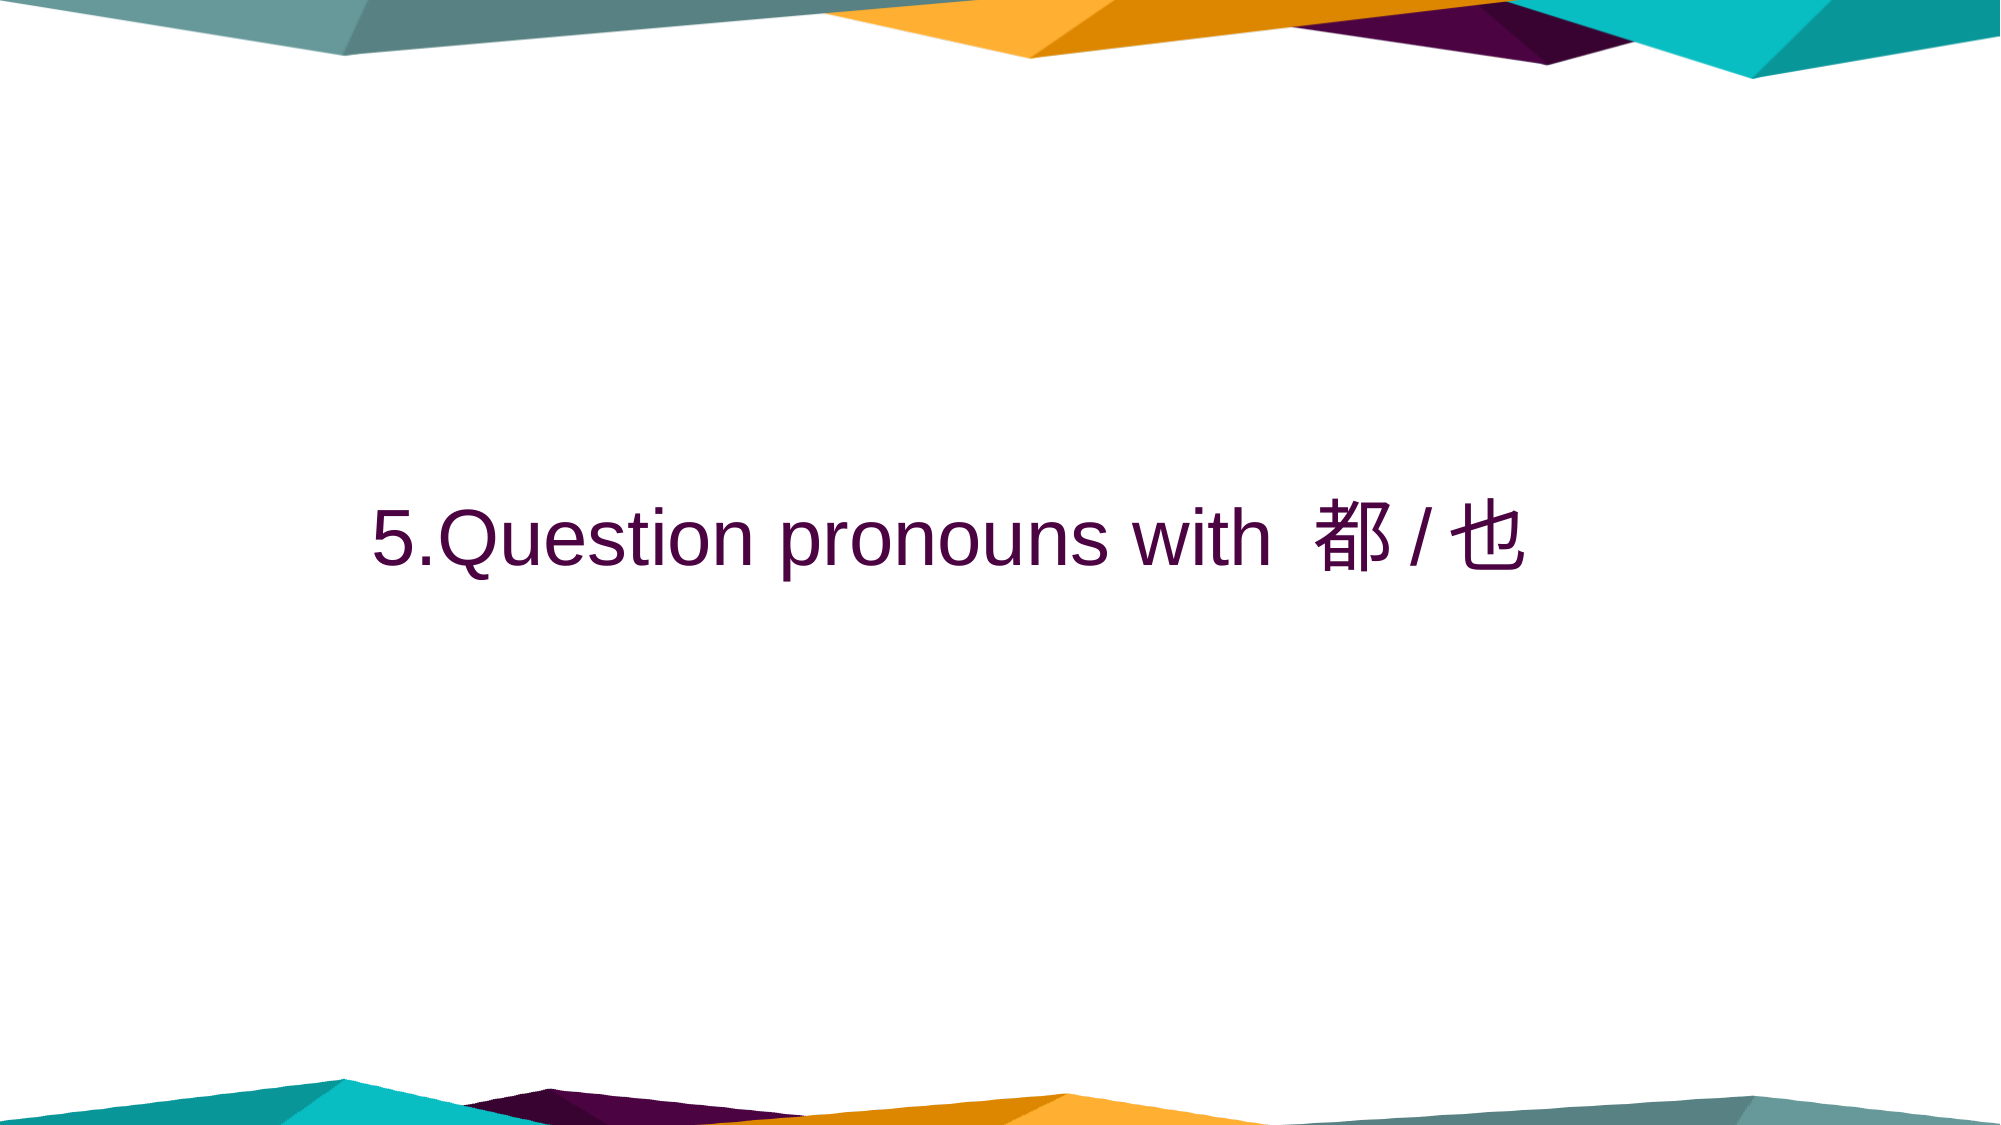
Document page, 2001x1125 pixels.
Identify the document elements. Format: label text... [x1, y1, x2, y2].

picture [0, 1078, 2000, 1125]
title 5.Question pronouns with 都/也 [356, 455, 1717, 625]
picture [0, 0, 2000, 80]
